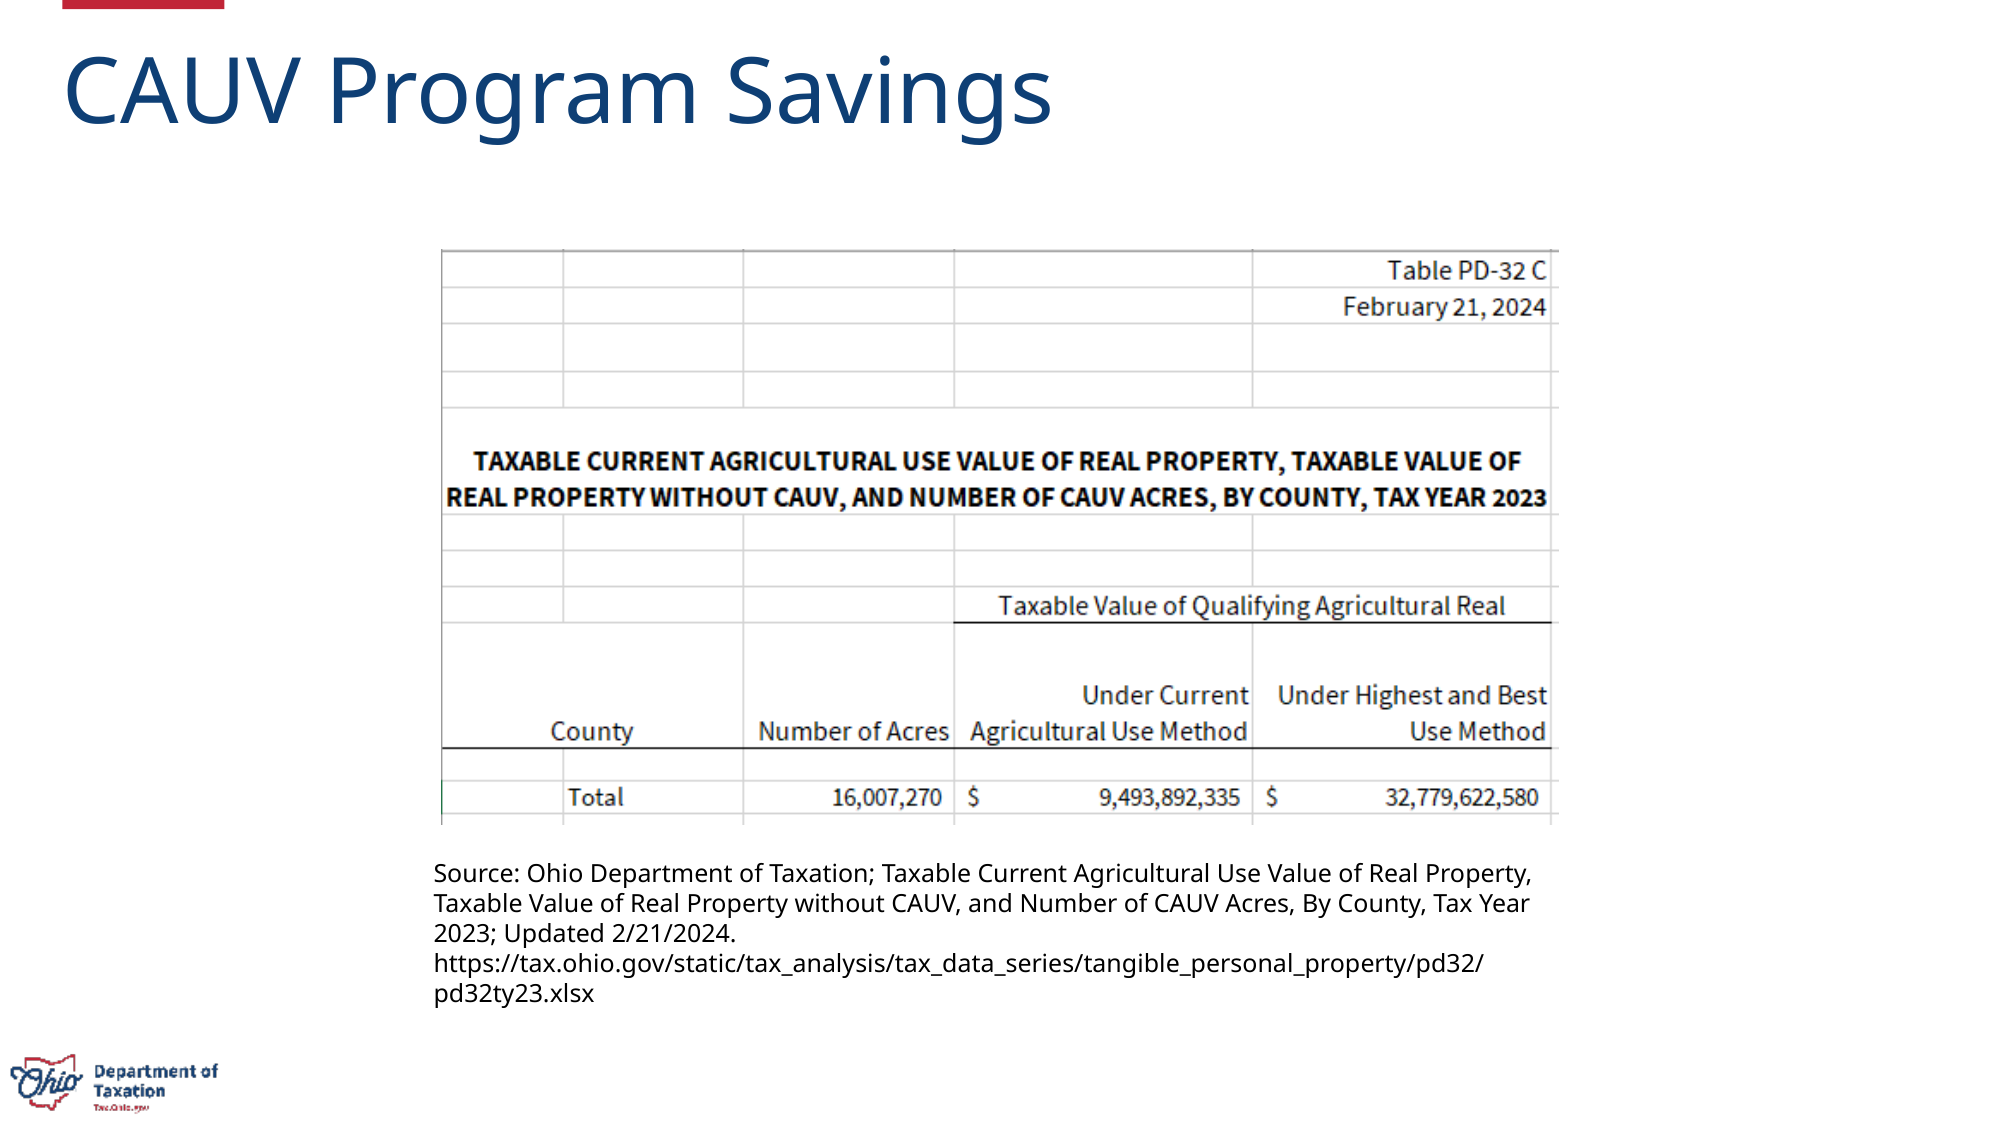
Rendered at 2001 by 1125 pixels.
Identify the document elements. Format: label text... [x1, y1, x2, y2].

picture [441, 249, 1559, 825]
list CAUV Program Savings [62, 37, 1851, 163]
text_box Source: Ohio Department of Taxation; Taxable Current Agricultural Use Value of Real Property, Taxable Value of Real Property without CAUV, and Number of CAUV Acres, By County, Tax Year 2023; Updated 2/21/2024. https://tax.ohio.gov/static/tax_analysis/tax_data_series/tangible_personal_property/pd32/pd32ty23.xlsx [418, 849, 1582, 1015]
picture [0, 1042, 226, 1125]
